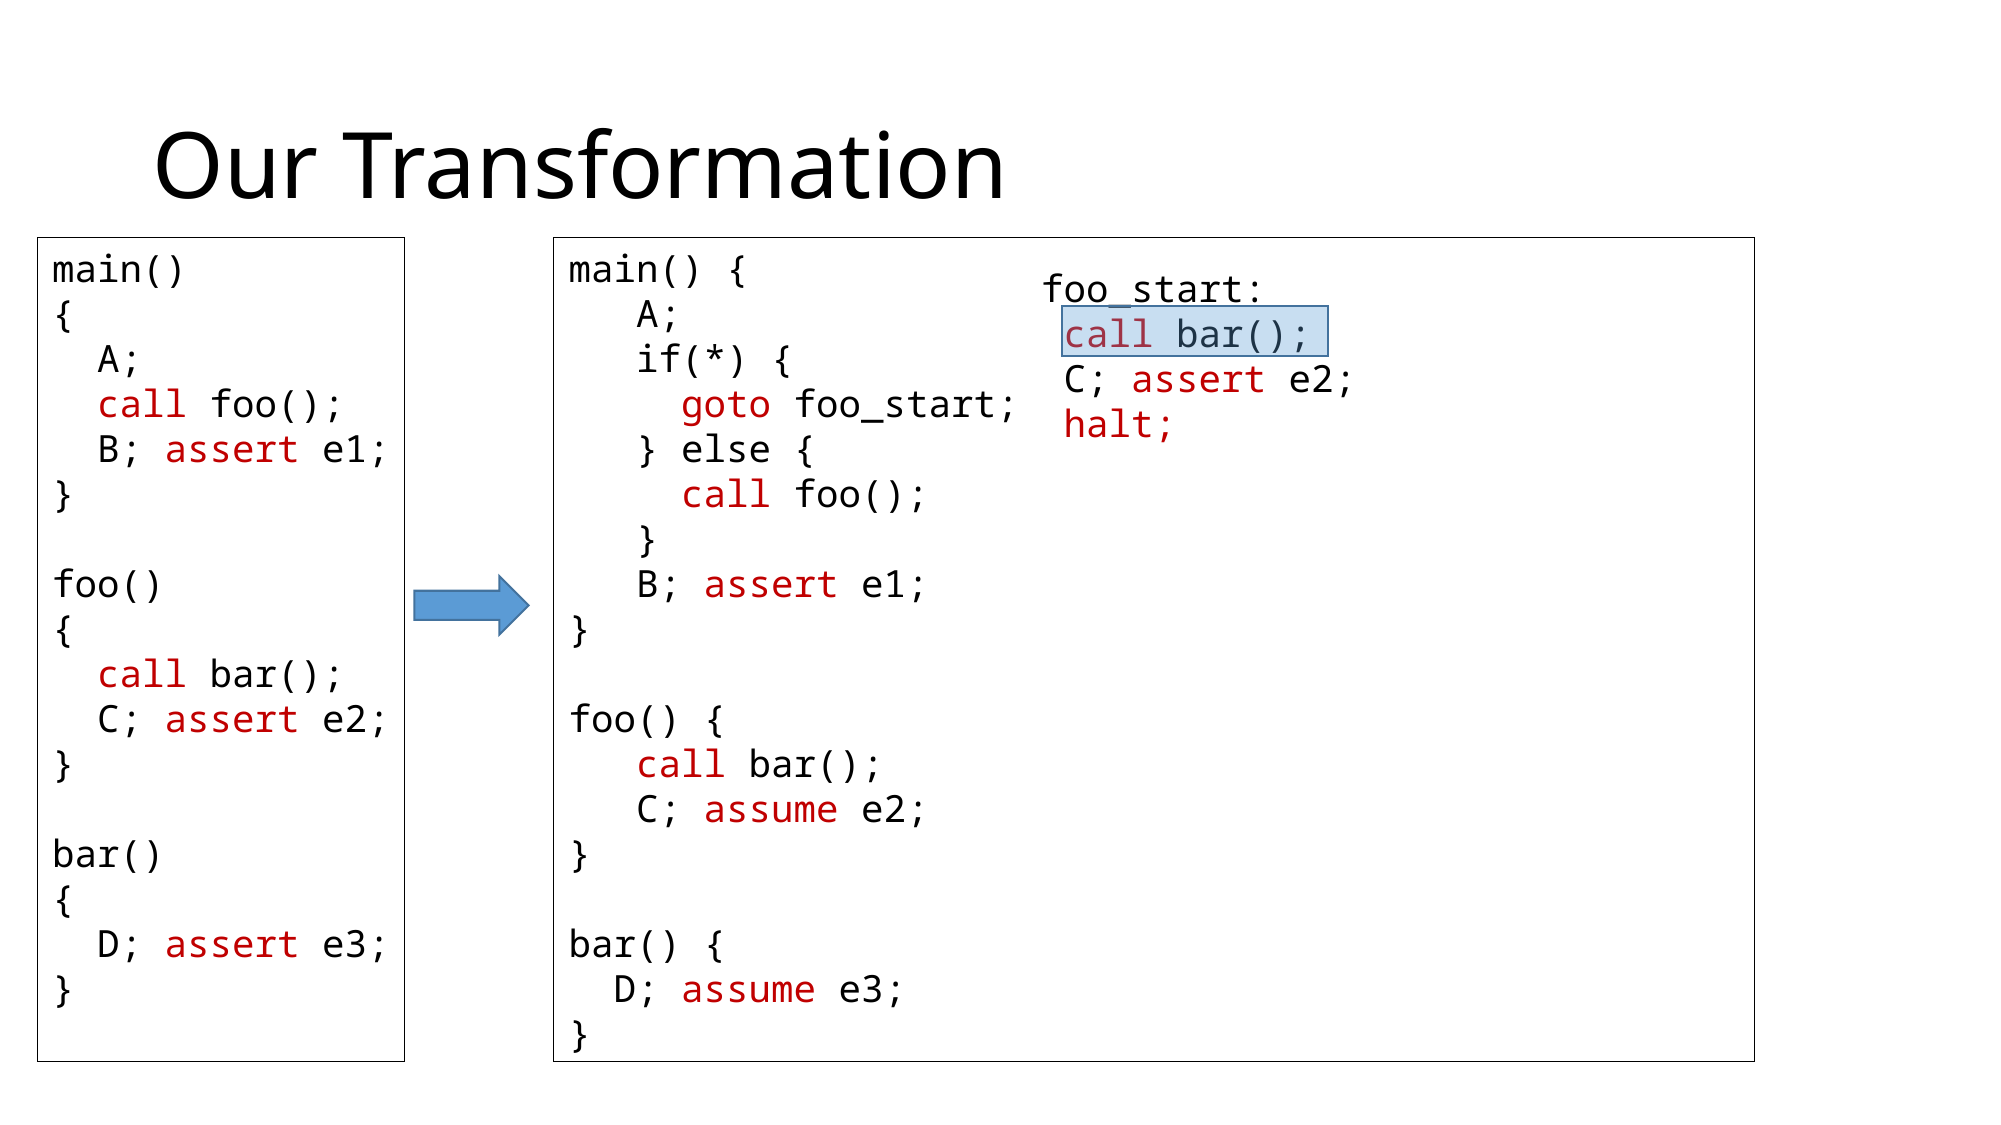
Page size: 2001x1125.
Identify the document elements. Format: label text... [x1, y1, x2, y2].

text_box [413, 573, 531, 638]
text_box main() { A; call foo(); B; assert e1; } foo() { call bar(); C; assert e2; } bar() { D; assert e3; } [37, 237, 405, 1062]
text_box [1061, 305, 1329, 357]
text_box main() { A; if(*) { goto foo_start; } else { call foo(); } B; assert e1; } foo() { call bar(); C; assume e2; } bar() { D; assume e3; } [553, 237, 1755, 1062]
title Our Transformation [137, 59, 1863, 278]
text_box foo_start: call bar(); C; assert e2; halt; [1026, 257, 1371, 453]
